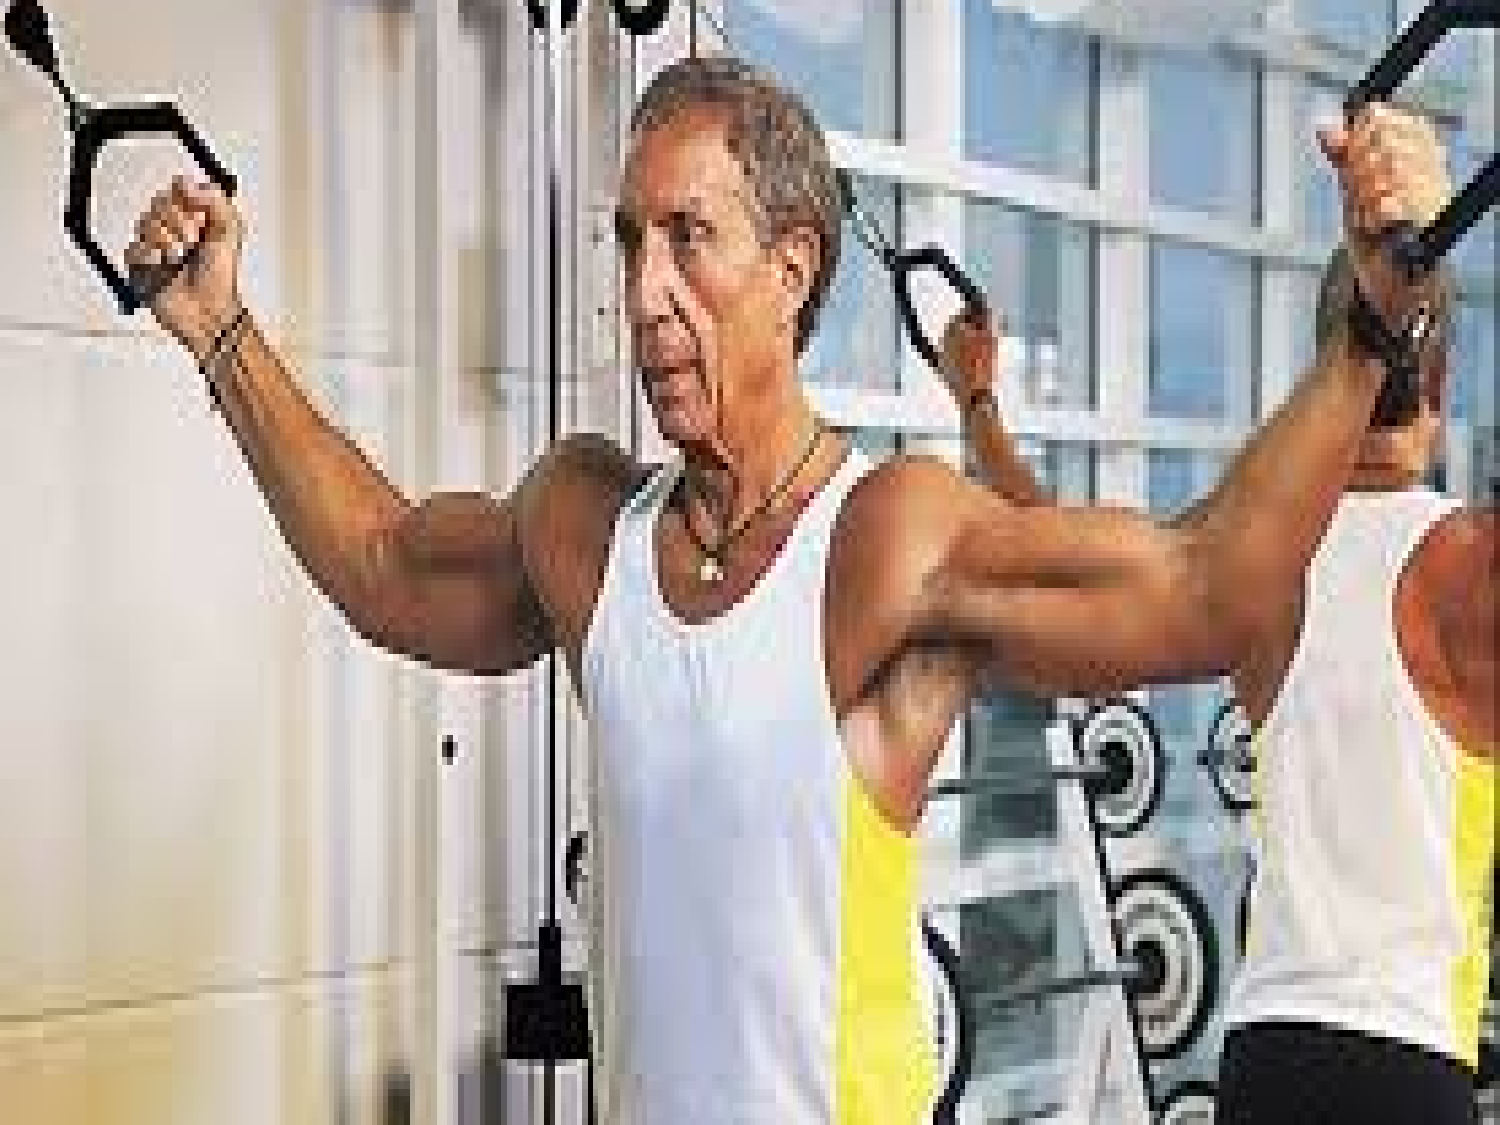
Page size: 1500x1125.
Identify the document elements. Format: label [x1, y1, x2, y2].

list [0, 0, 1500, 1125]
